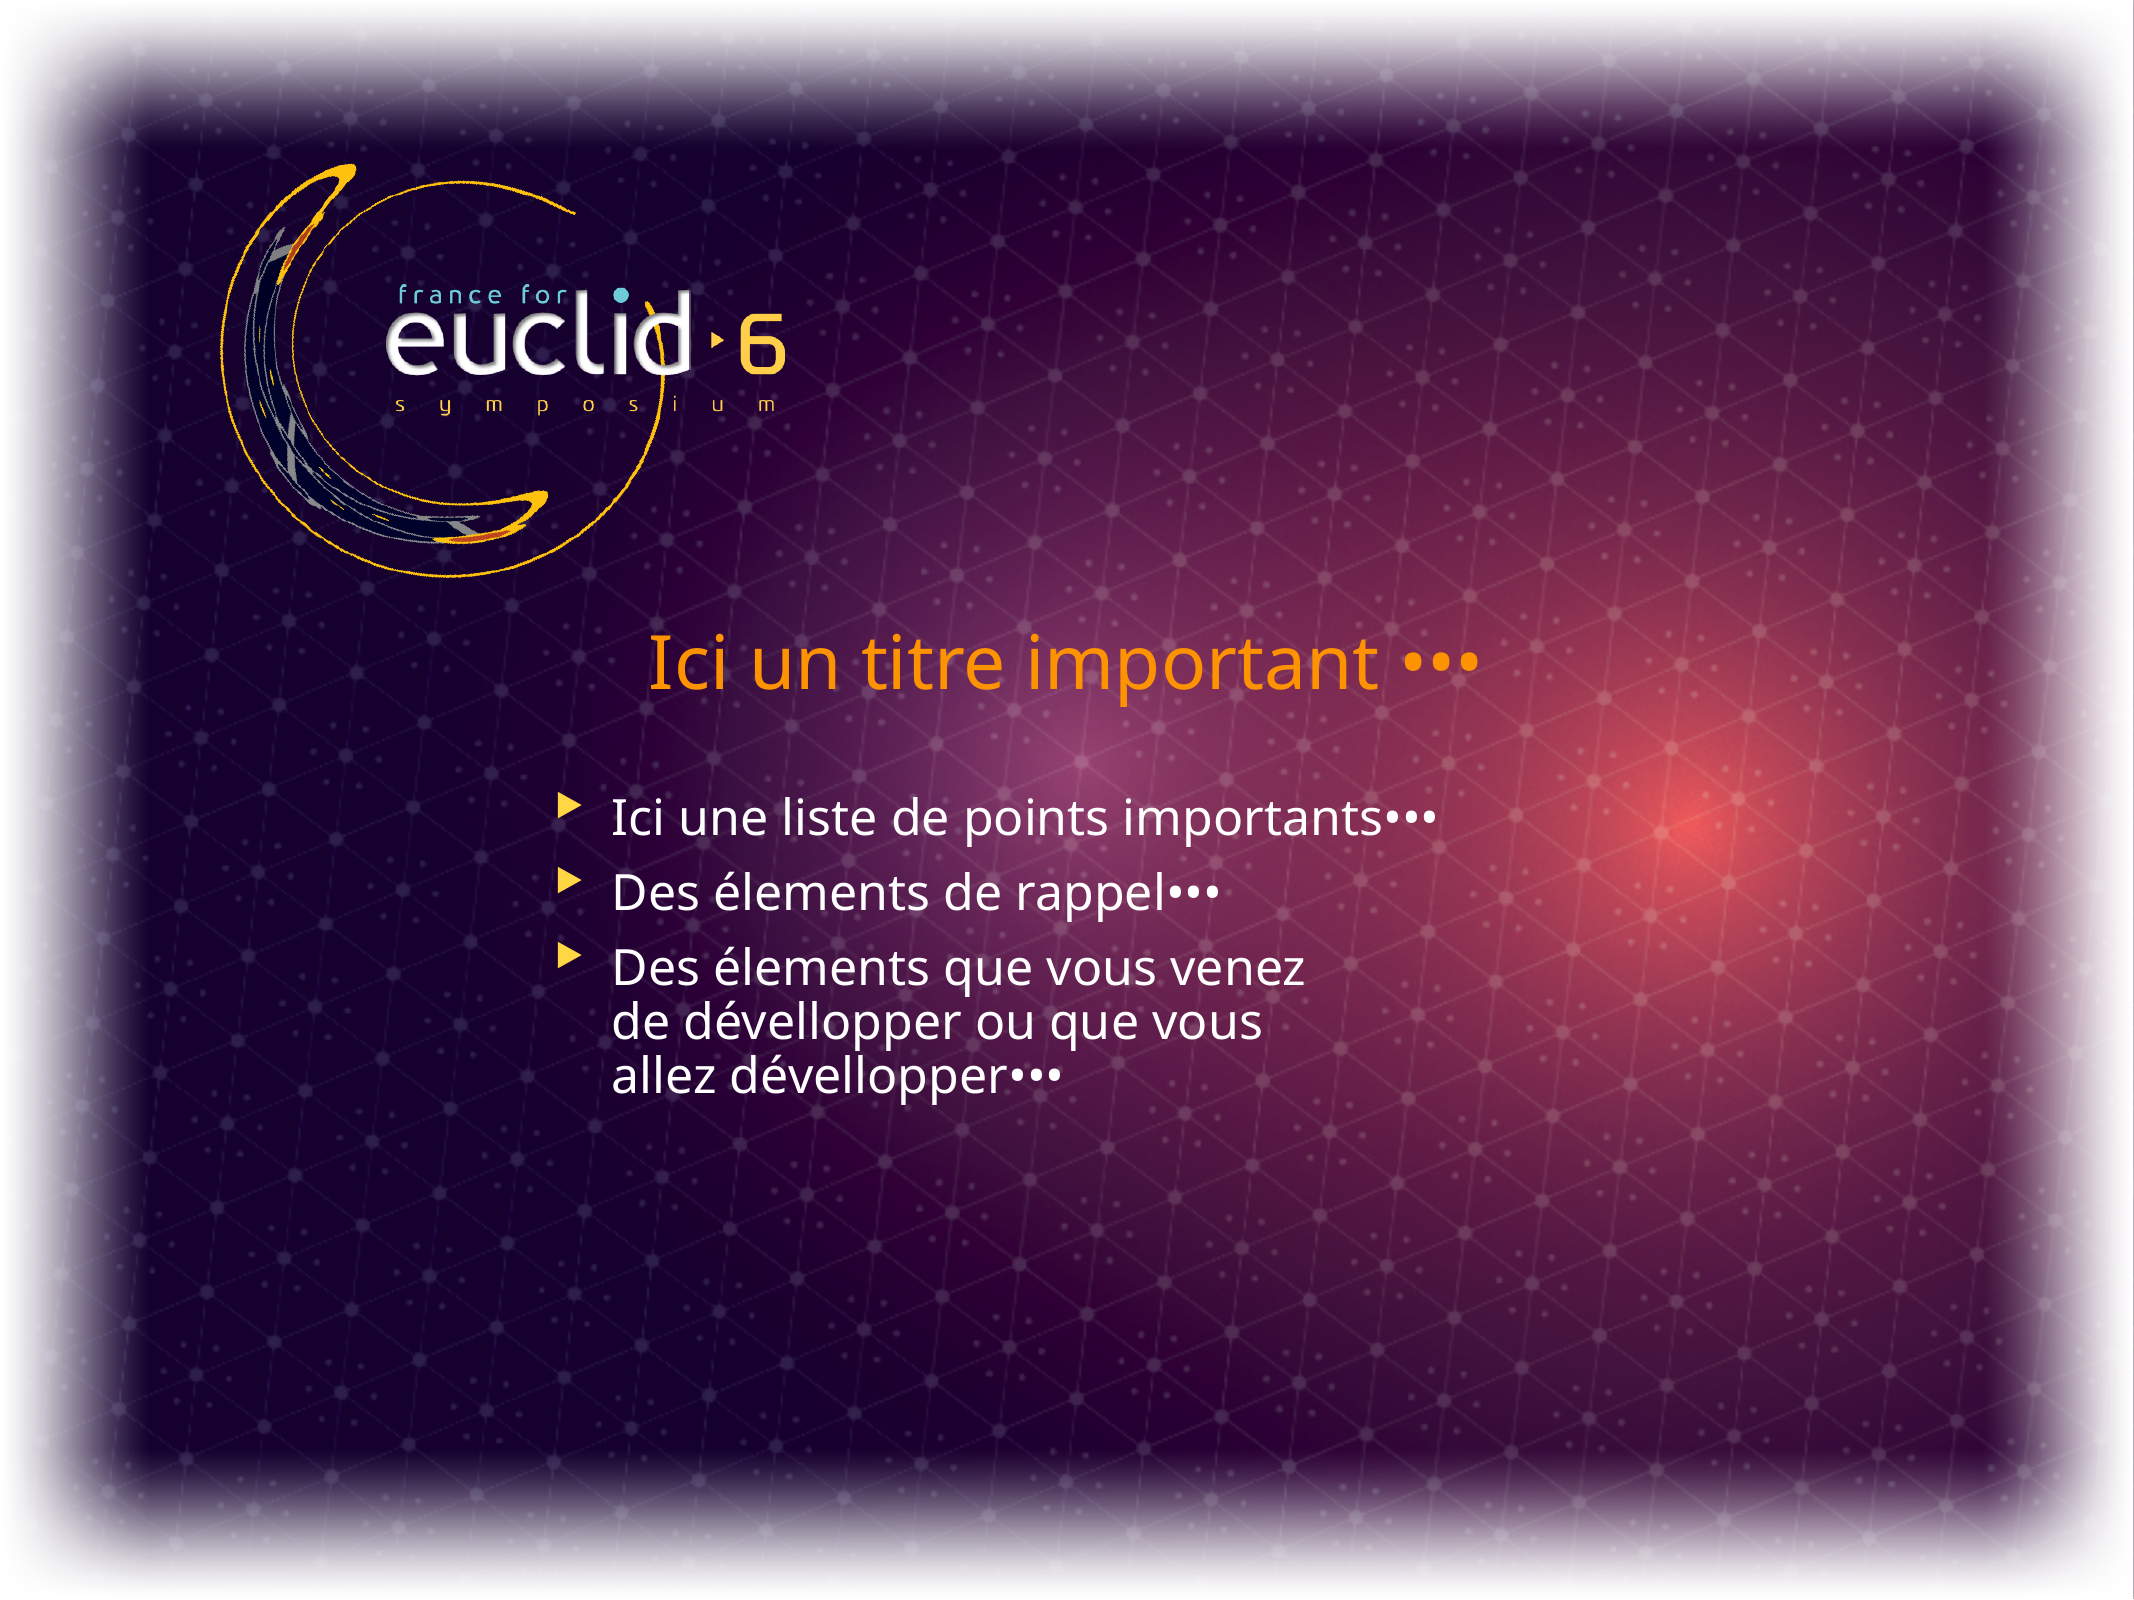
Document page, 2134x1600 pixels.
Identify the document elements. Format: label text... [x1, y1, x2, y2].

list Ici une liste de points importants••• Des élements de rappel••• Des élements que vous venez de dévellopper ou que vous allez dévellopper••• [455, 790, 1845, 1256]
list Ici un titre important ••• [317, 615, 1816, 723]
picture [0, 0, 2134, 1600]
